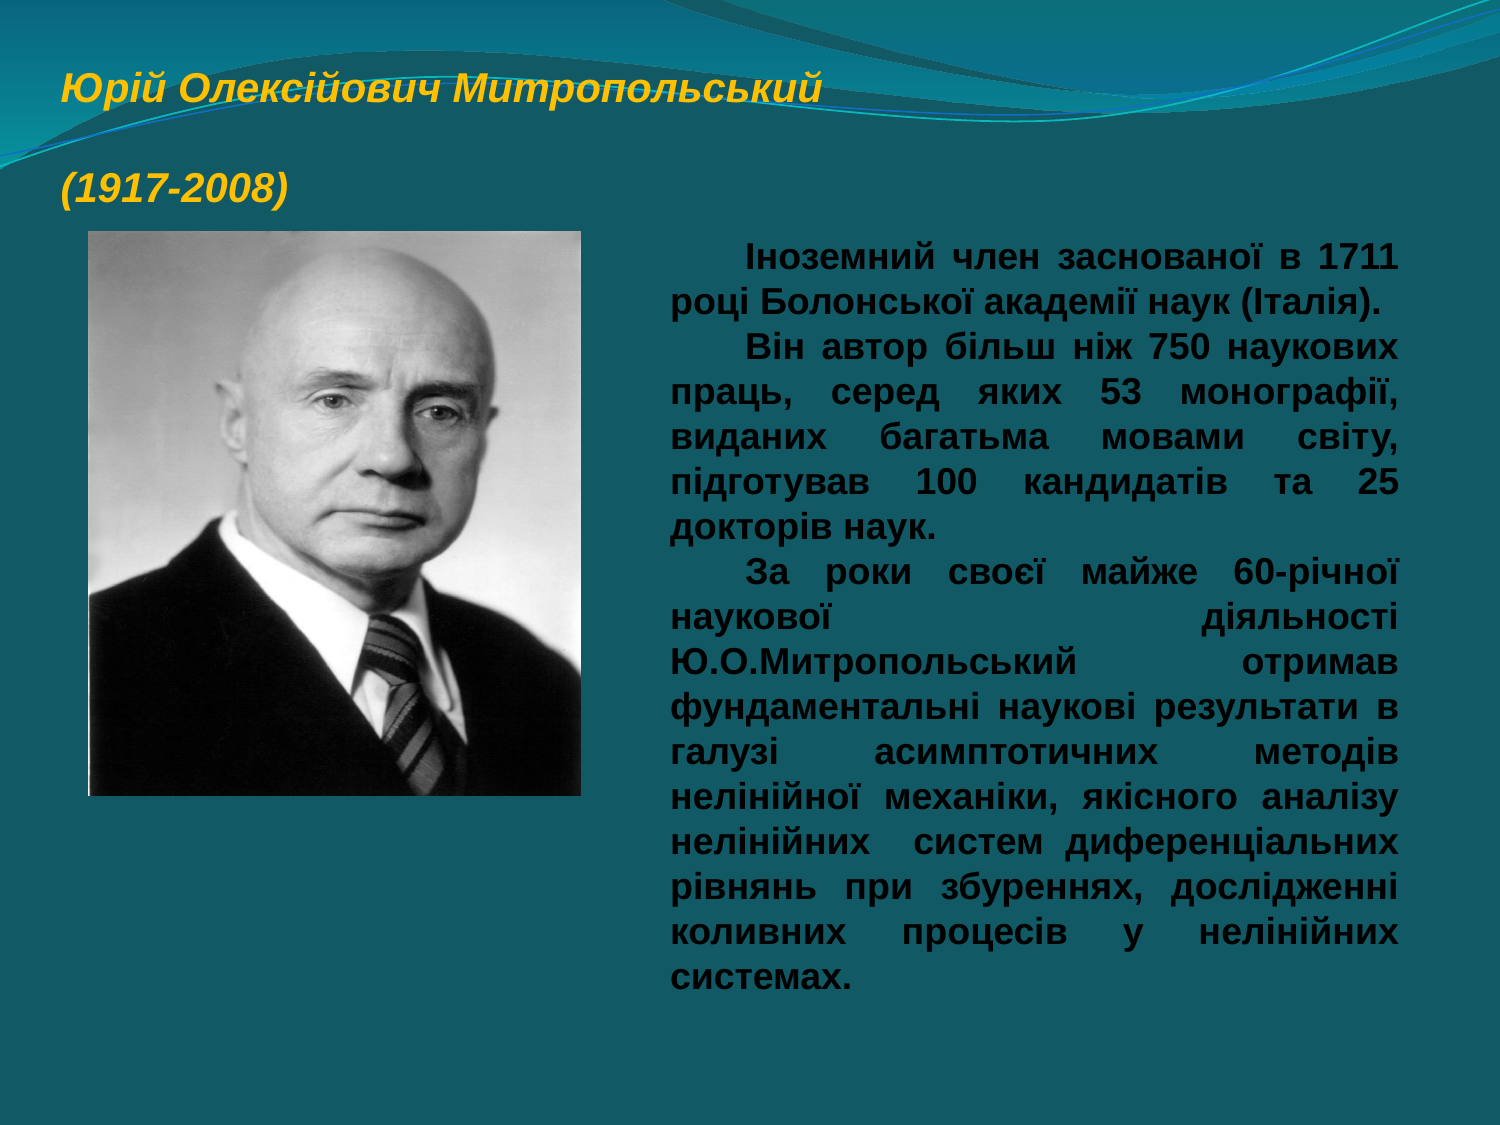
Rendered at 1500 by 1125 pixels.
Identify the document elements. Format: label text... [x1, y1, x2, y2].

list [88, 231, 582, 796]
list Юрій Олексійович Митропольський (1917-2008) [53, 78, 833, 185]
list Іноземний член заснованої в 1711 році Болонської академії наук (Італія). Він автор більш ніж 750 наукових праць, серед яких 53 монографії, виданих багатьма мовами світу, підготував 100 кандидатів та 25 докторів наук. За роки своєї майже 60-річної наукової діяльності Ю.О.Митропольський отримав фундаментальні наукові результати в галузі асимптотичних методів нелінійної механіки, якісного аналізу нелінійних систем диференціальних рівнянь при збуреннях, дослідженні коливних процесів у нелінійних системах. [655, 231, 1415, 1047]
